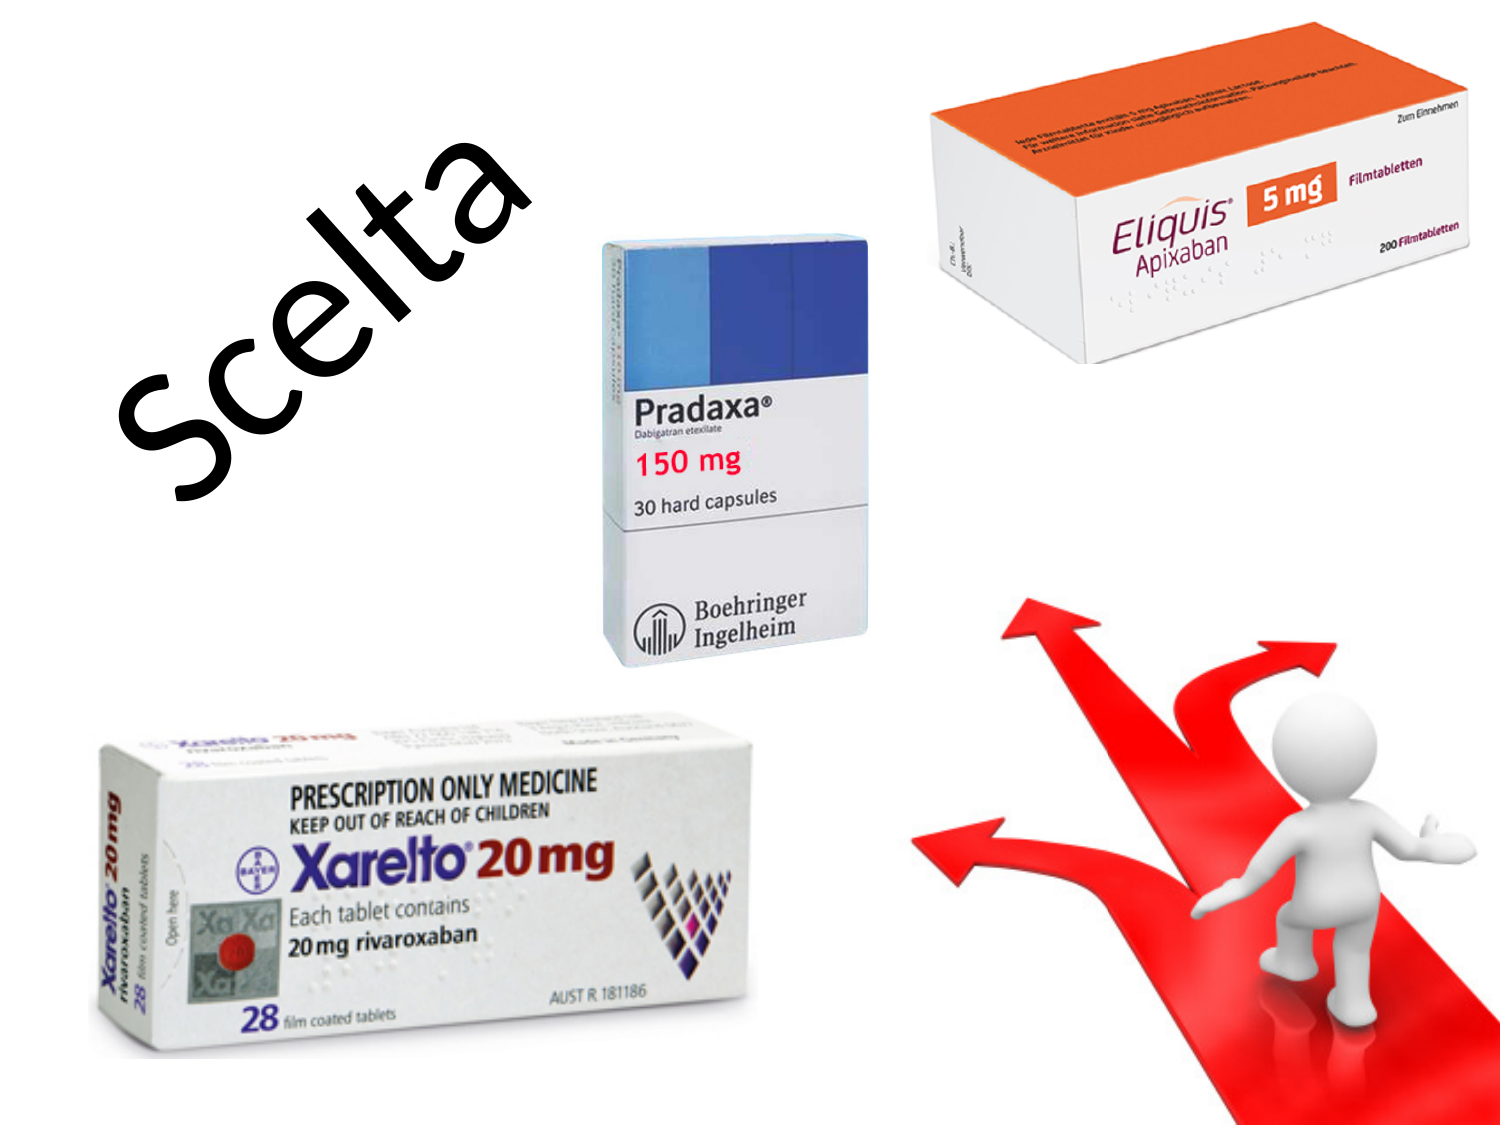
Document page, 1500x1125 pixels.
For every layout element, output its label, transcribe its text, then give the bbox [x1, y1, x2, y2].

picture [596, 231, 880, 670]
text_box Scelta [0, 0, 619, 593]
picture [88, 703, 759, 1059]
picture [891, 512, 1500, 1125]
picture [926, 18, 1471, 364]
